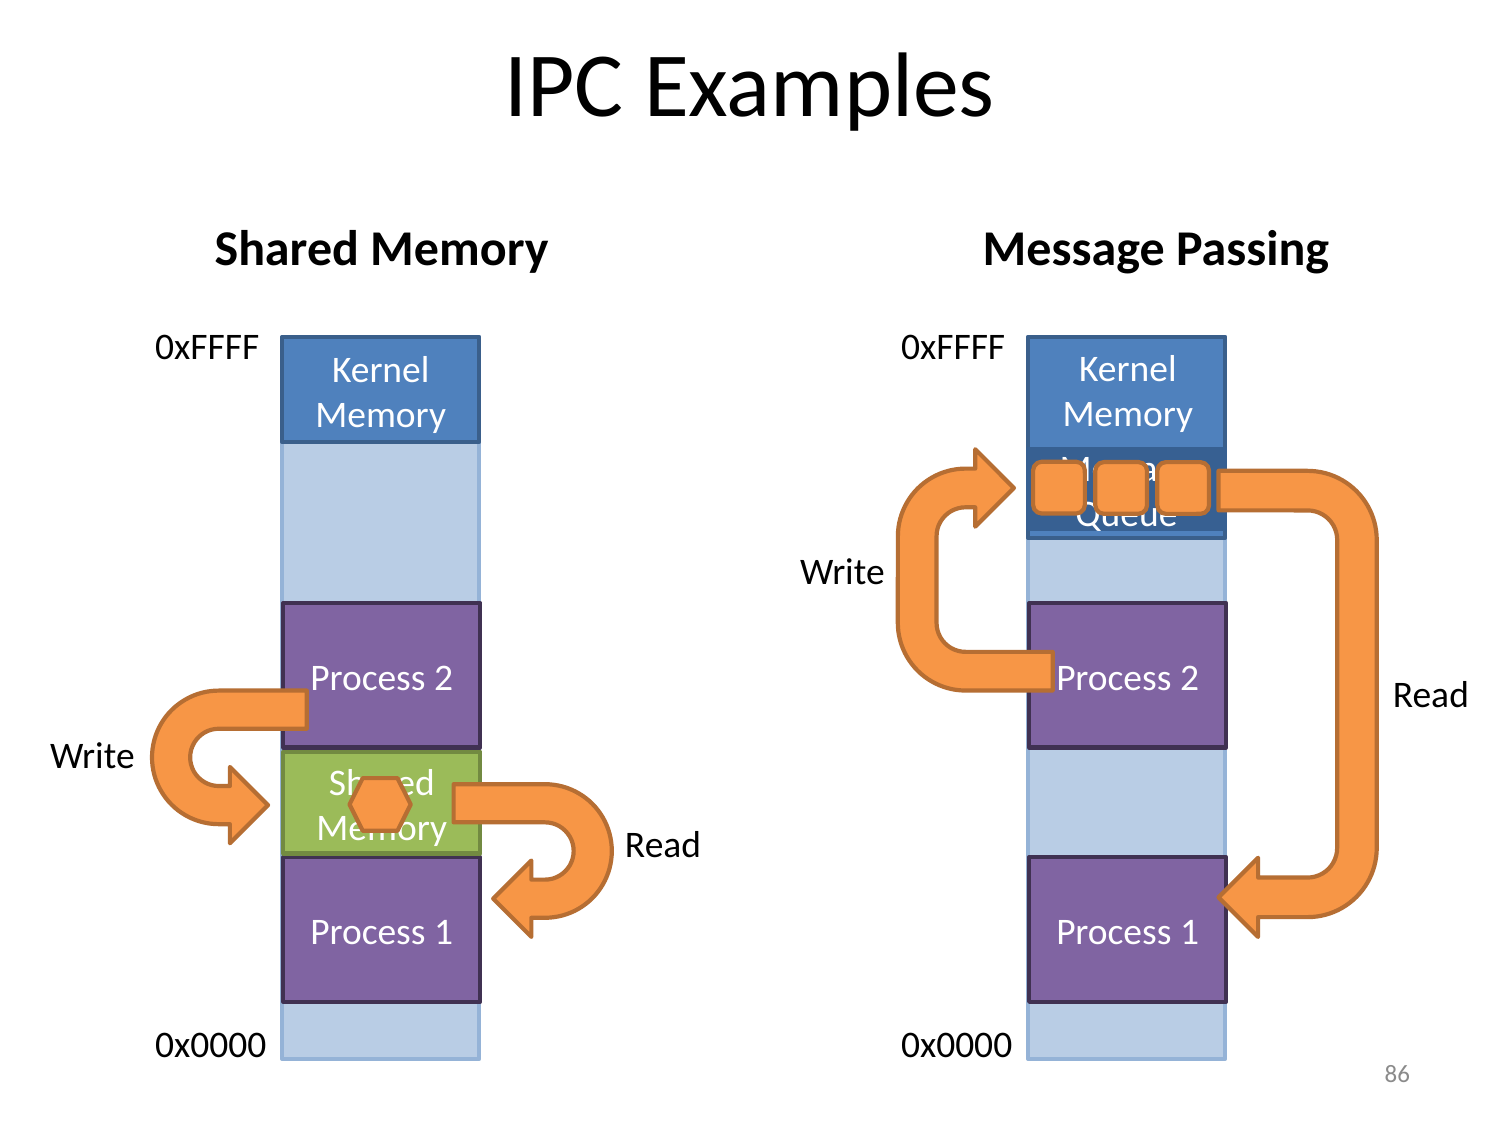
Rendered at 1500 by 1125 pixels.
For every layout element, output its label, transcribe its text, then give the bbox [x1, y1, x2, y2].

text_box [280, 731, 481, 1061]
text_box 0xFFFF [140, 314, 275, 375]
text_box Write [35, 723, 150, 784]
text_box Kernel Memory [280, 335, 481, 444]
text_box [1232, 468, 1379, 939]
text_box Process 2 [281, 601, 482, 750]
text_box Write [785, 539, 880, 600]
slide_number 86 [1074, 1042, 1425, 1103]
text_box Shared Memory [199, 208, 564, 284]
text_box Read [1378, 663, 1485, 723]
text_box Process 1 [281, 856, 482, 1004]
text_box Shared Memory [281, 750, 482, 856]
text_box Read [610, 813, 717, 873]
text_box Message Passing [967, 208, 1345, 284]
text_box [150, 688, 309, 846]
text_box [347, 776, 413, 833]
text_box [451, 782, 611, 939]
text_box 0x0000 [140, 1012, 282, 1073]
text_box [280, 444, 481, 688]
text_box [885, 314, 1227, 1074]
title IPC Examples [75, 0, 1425, 160]
